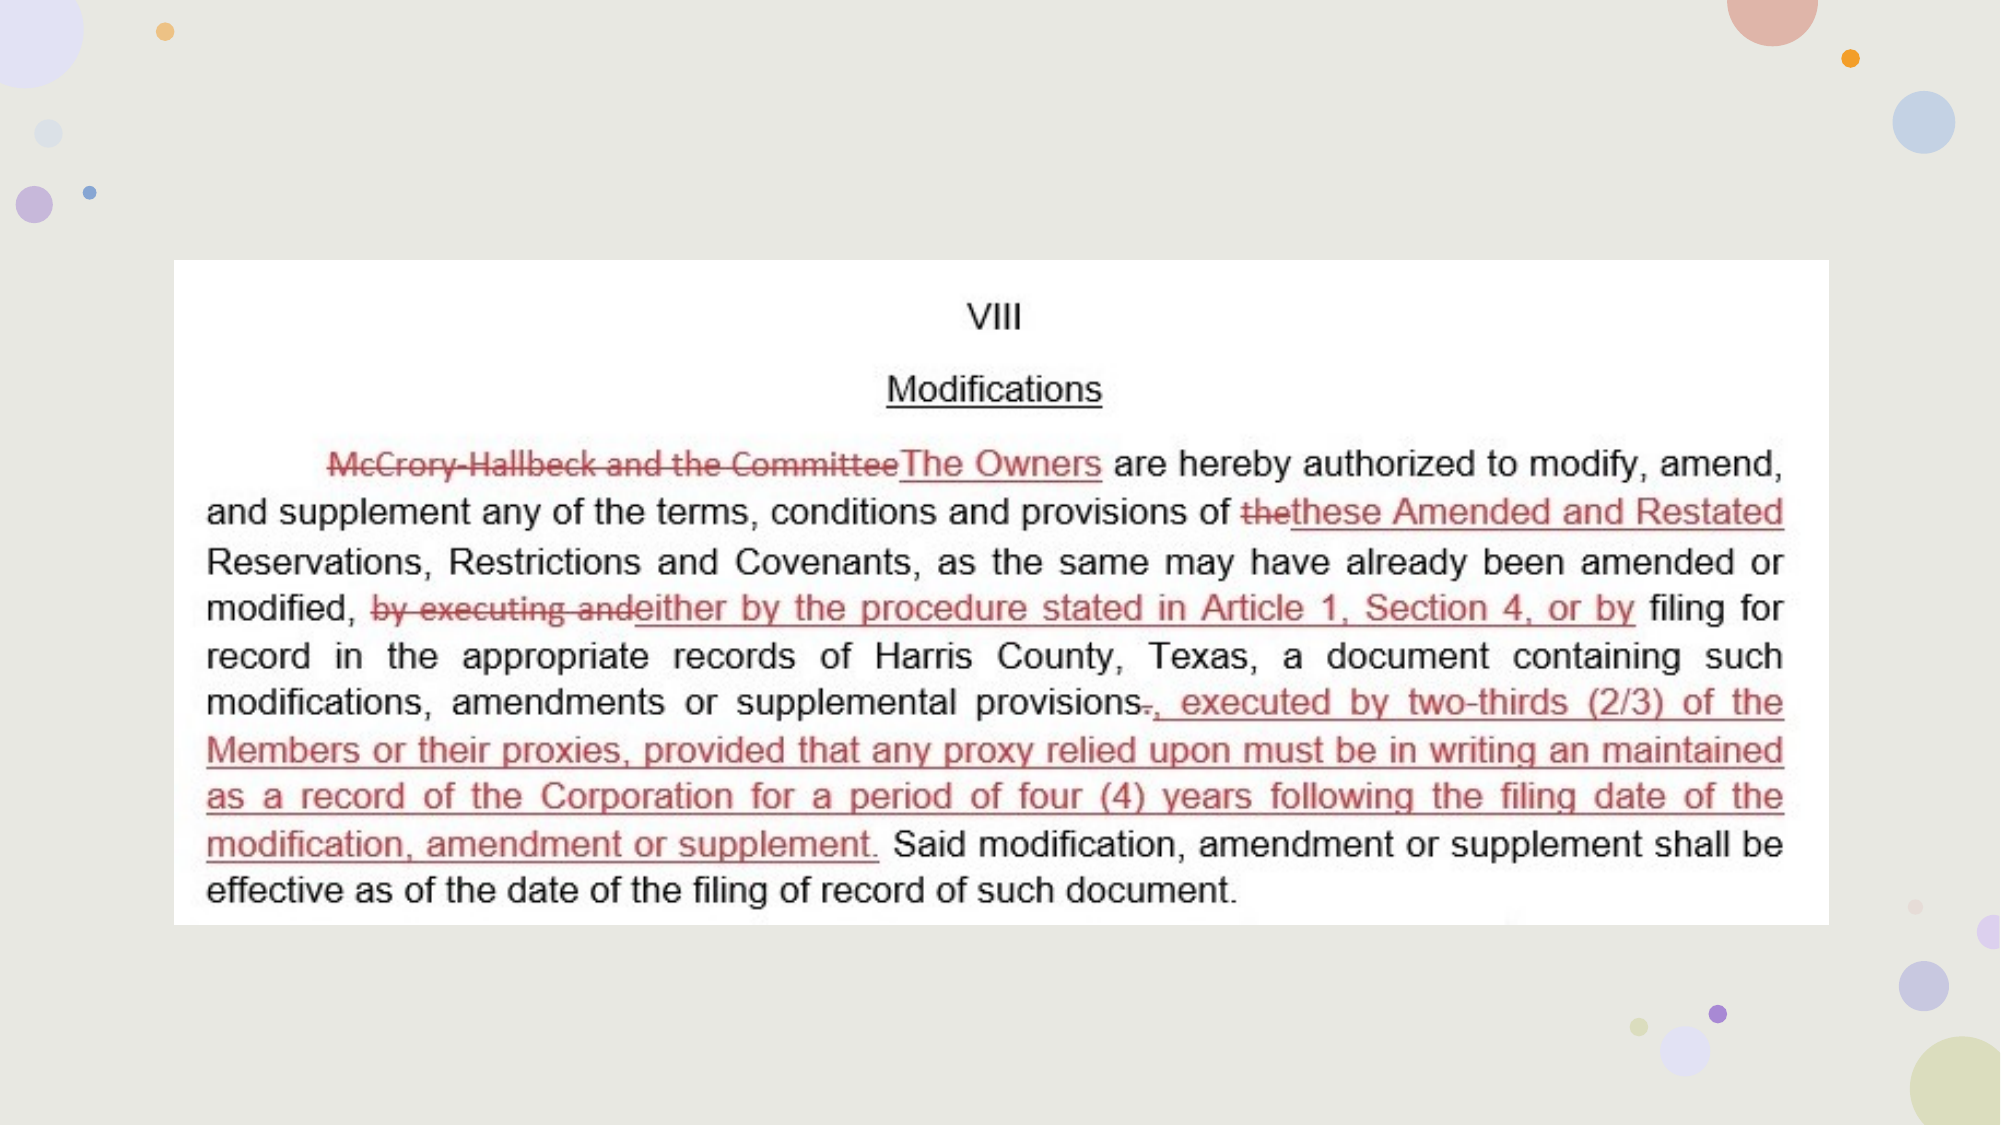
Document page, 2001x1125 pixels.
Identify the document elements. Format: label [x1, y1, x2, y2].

list [174, 260, 1829, 925]
